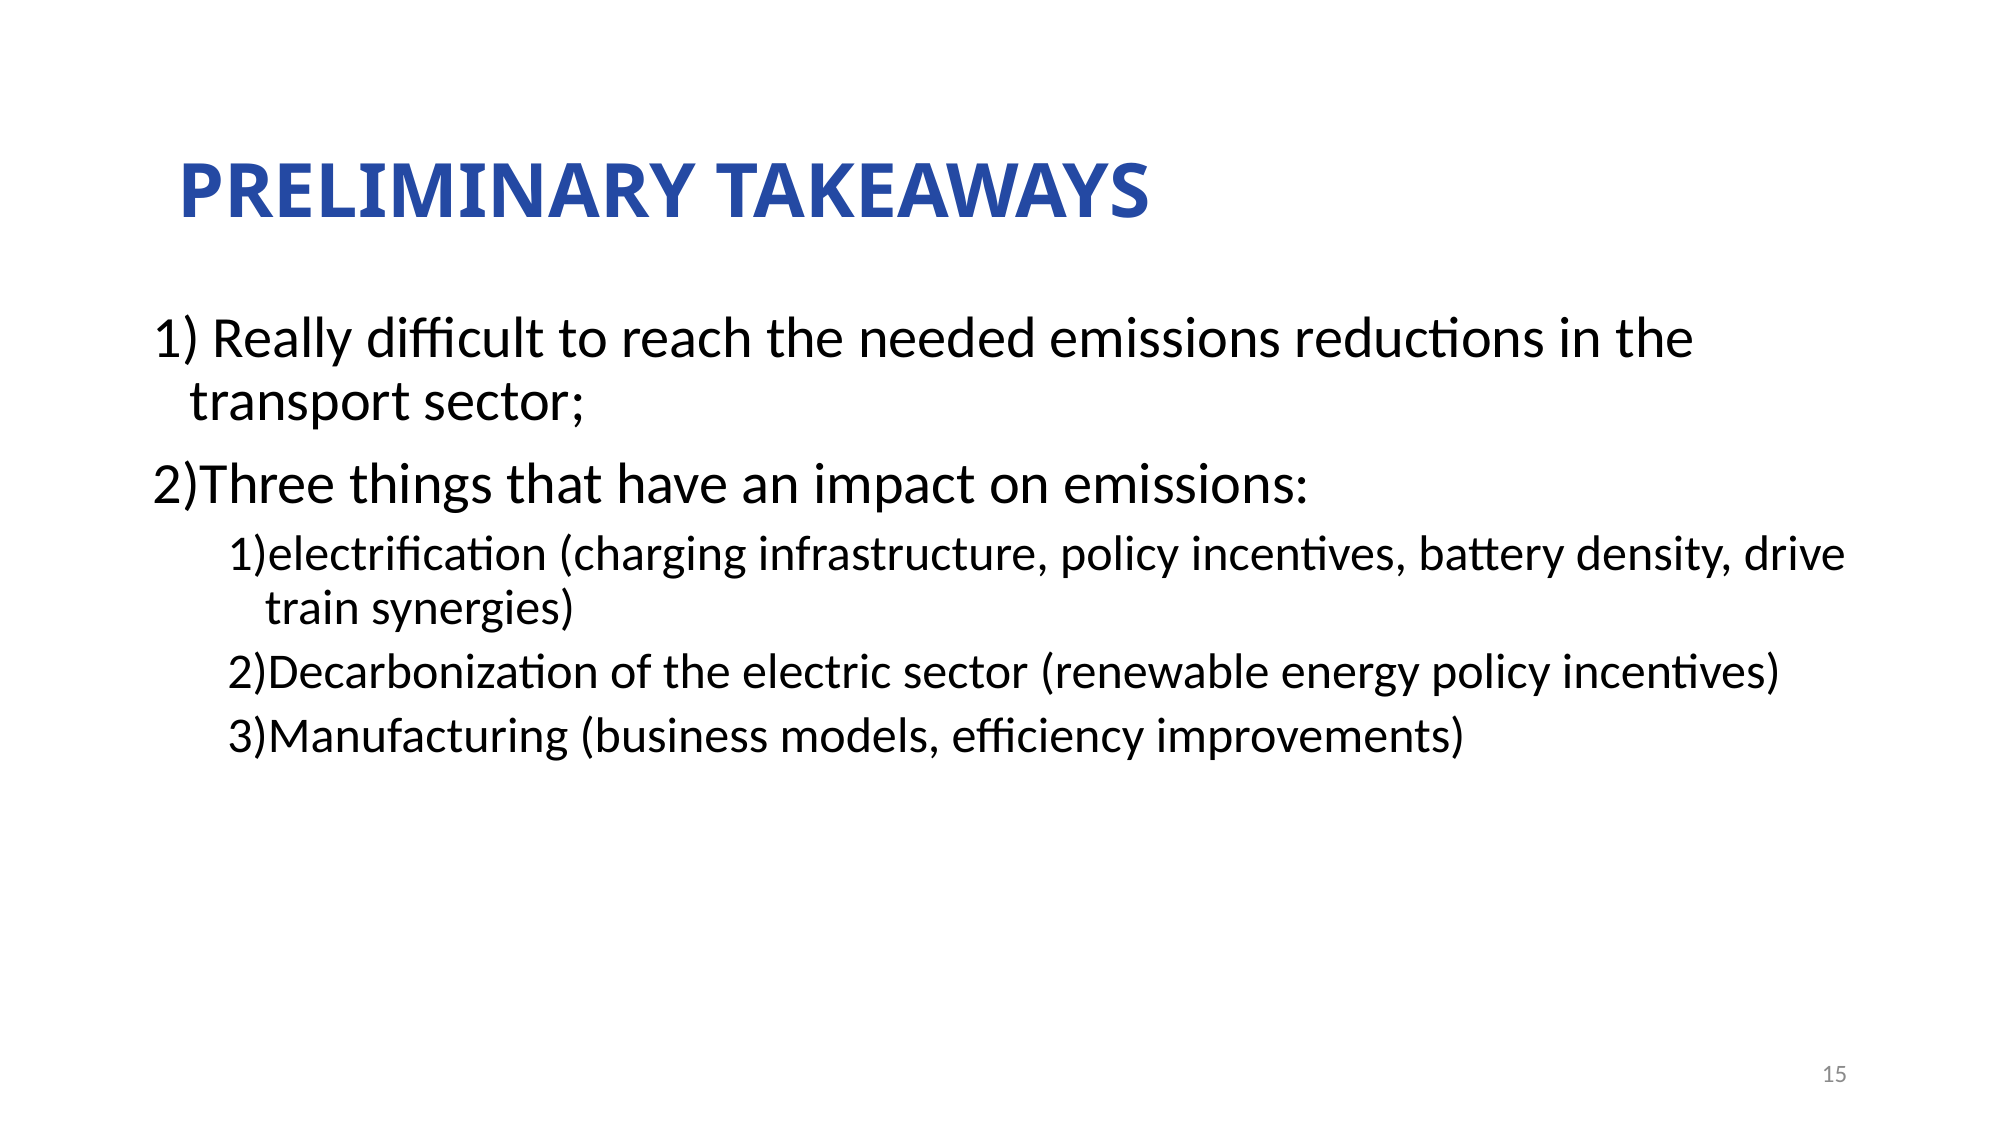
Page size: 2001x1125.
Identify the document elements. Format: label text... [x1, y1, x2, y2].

text_box PRELIMINARY TAKEAWAYS [162, 84, 1888, 303]
slide_number 15 [1412, 1042, 1863, 1103]
list Really difficult to reach the needed emissions reductions in the transport sector; Three things that have an impact on emissions: electrification (charging infrastructure, policy incentives, battery density, drive train synergies) Decarbonization of the electric sector (renewable energy policy incentives) Manufacturing (business models, efficiency improvements) [137, 299, 1863, 1014]
